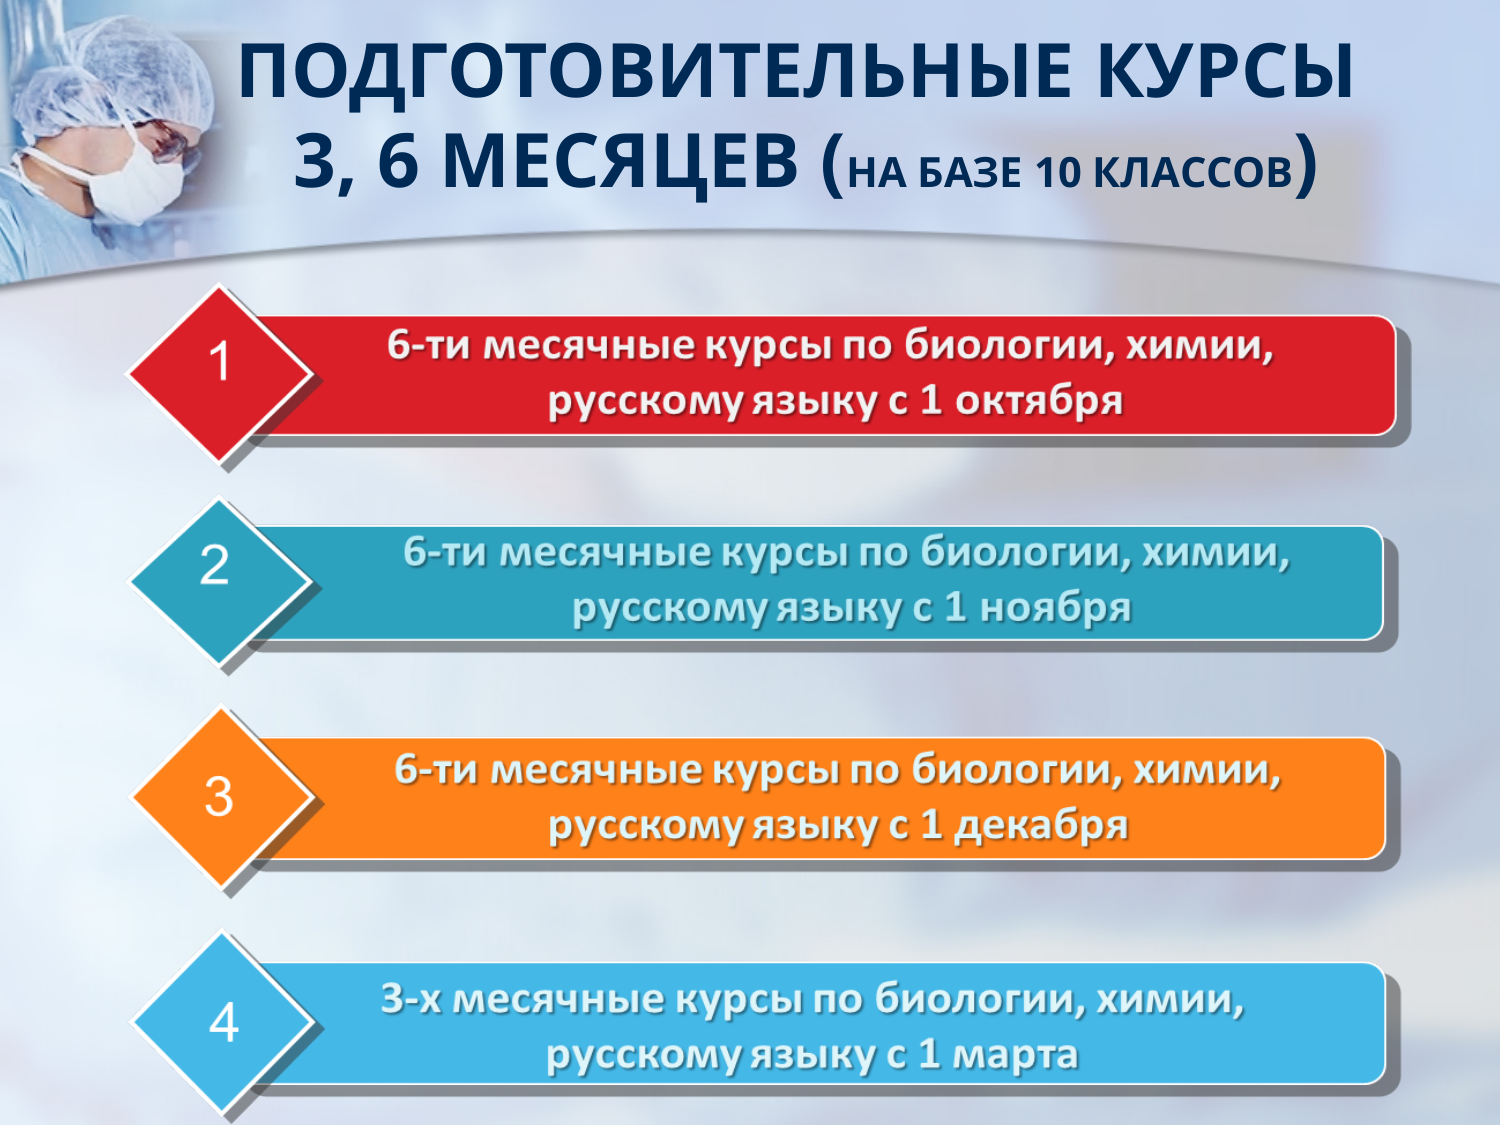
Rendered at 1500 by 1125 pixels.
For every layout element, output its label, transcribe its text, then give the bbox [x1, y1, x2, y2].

title ПОДГОТОВИТЕЛЬНЫЕ КУРСЫ 3, 6 месяцев (на базе 10 классов) [200, 24, 1413, 200]
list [123, 281, 1412, 1125]
picture [0, 0, 1500, 1125]
